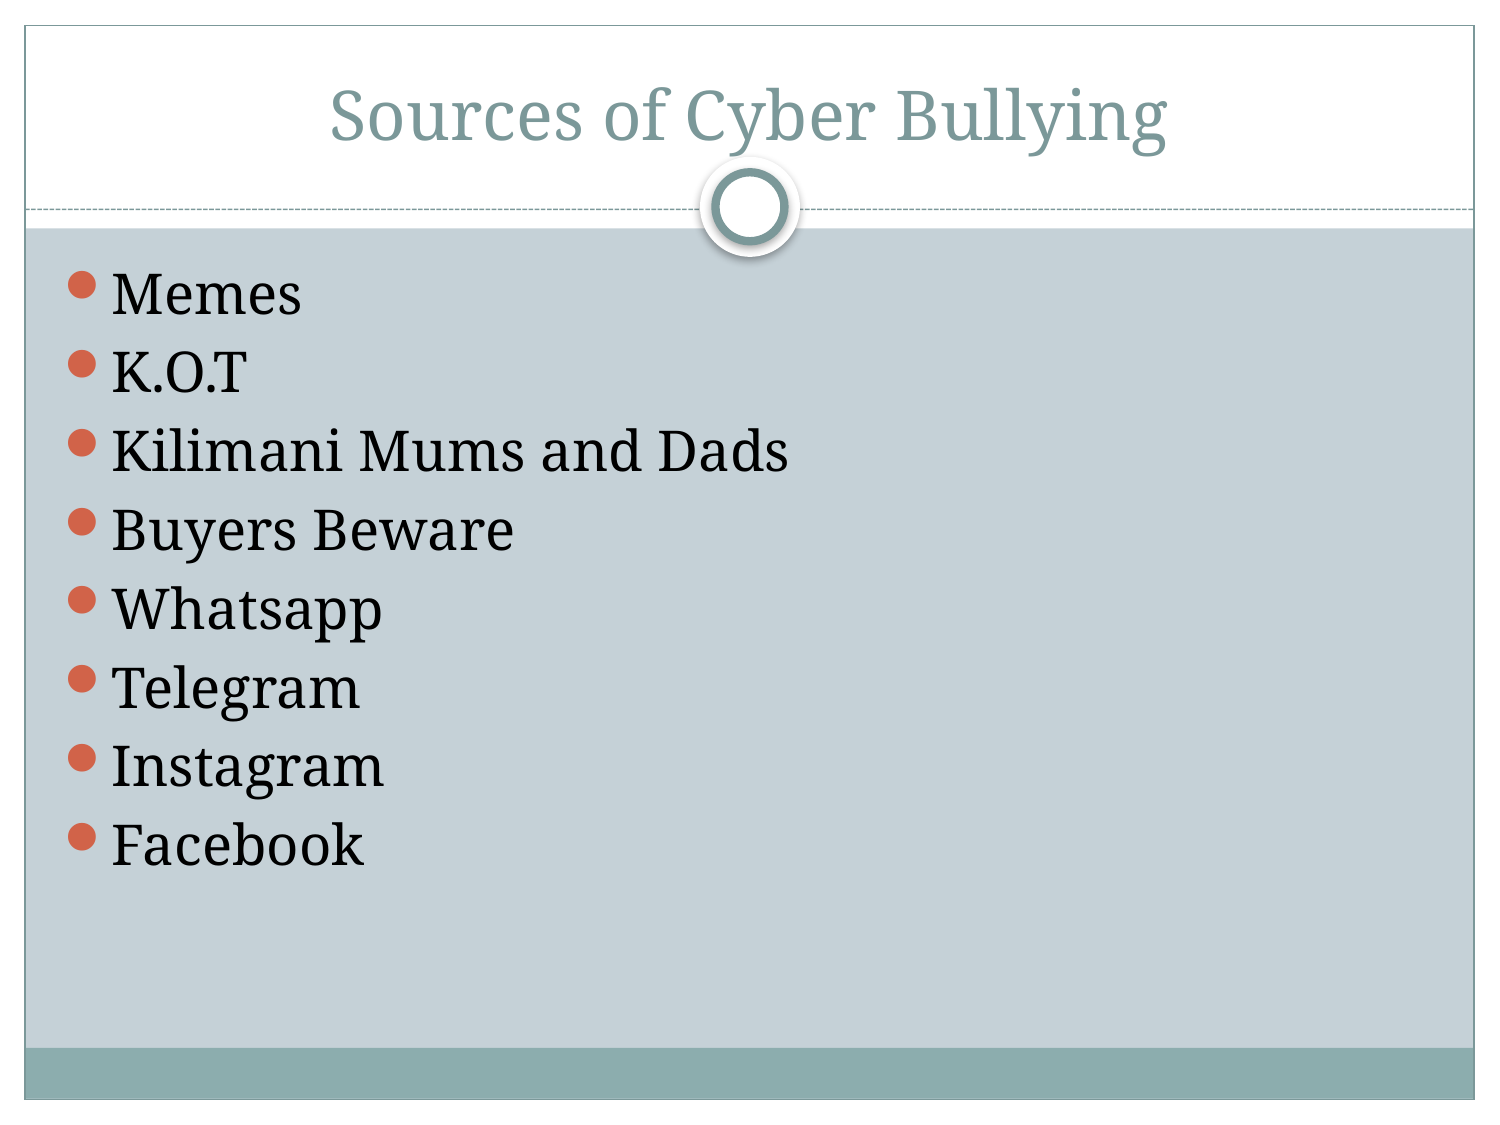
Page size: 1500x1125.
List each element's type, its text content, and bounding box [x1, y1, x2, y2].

title Sources of Cyber Bullying [49, 37, 1450, 162]
list Memes K.O.T Kilimani Mums and Dads Buyers Beware Whatsapp Telegram Instagram Facebook [49, 250, 1445, 1001]
